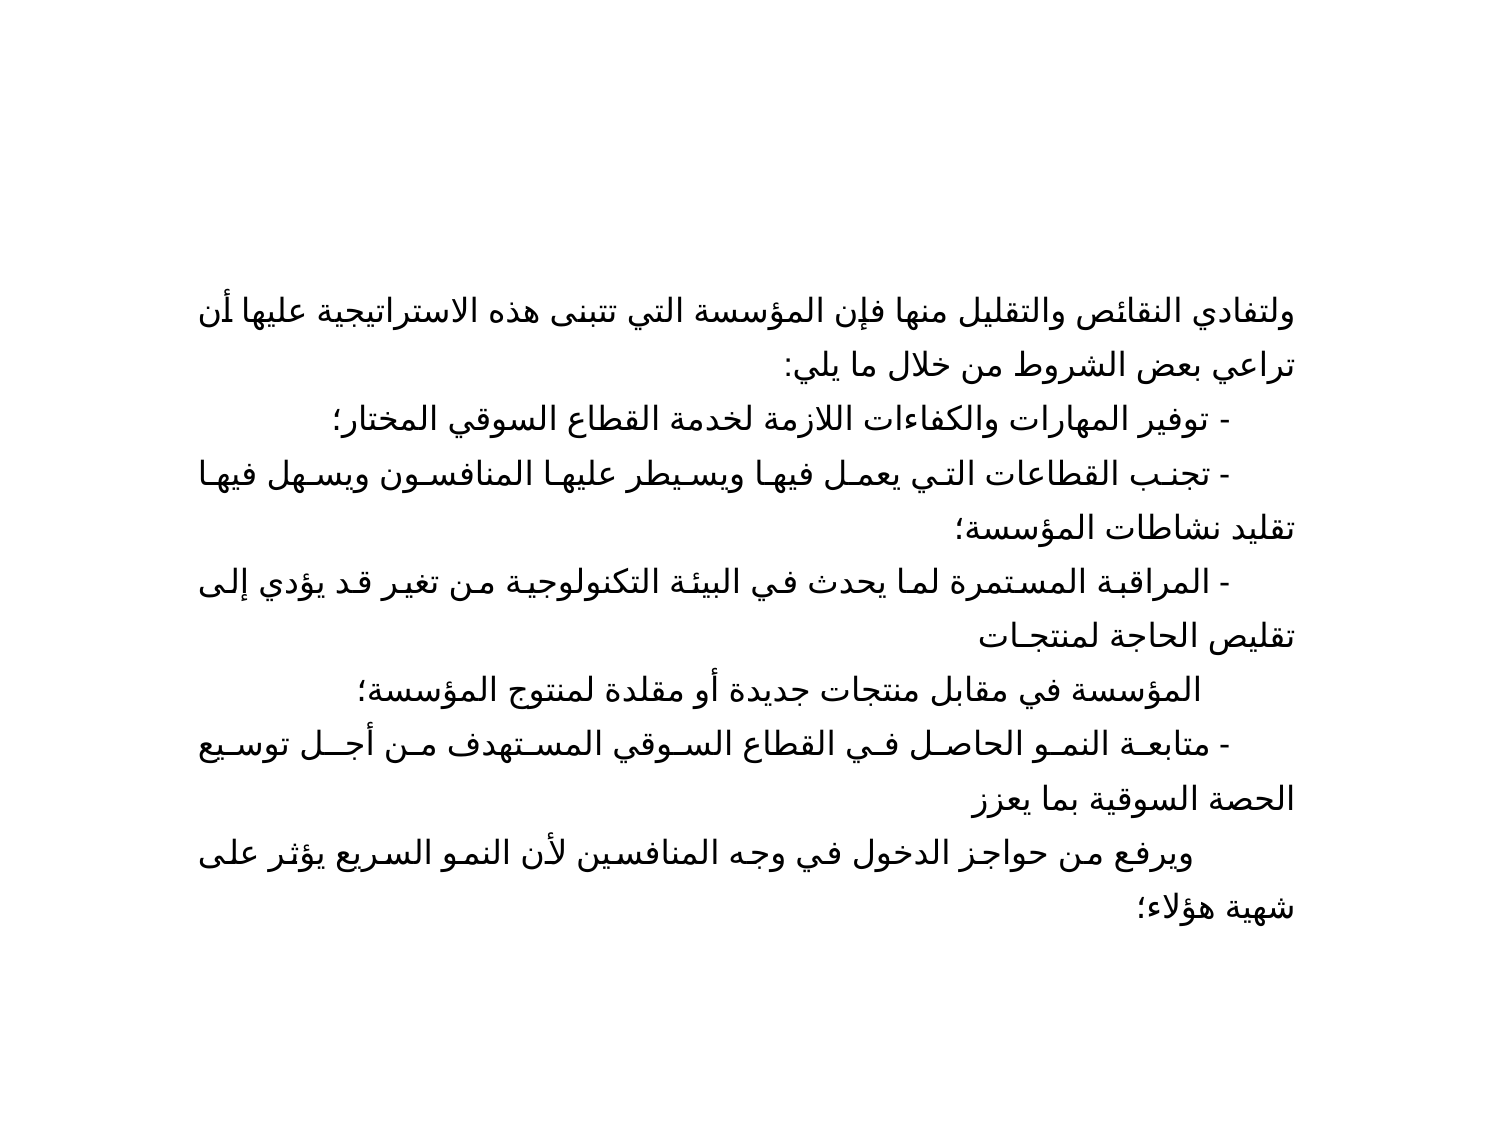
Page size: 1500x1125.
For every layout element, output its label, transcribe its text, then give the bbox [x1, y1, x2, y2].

text_box ولتفادي النقائص والتقليل منها فإن المؤسسة التي تتبنى هذه الاستراتيجية عليها أن تراعي بعض الشروط من خلال ما يلي: - توفير المهارات والكفاءات اللازمة لخدمة القطاع السوقي المختار؛ - تجنب القطاعات التي يعمل فيها ويسيطر عليها المنافسون ويسهل فيها تقليد نشاطات المؤسسة؛ - المراقبة المستمرة لما يحدث في البيئة التكنولوجية من تغير قد يؤدي إلى تقليص الحاجة لمنتجـات المؤسسة في مقابل منتجات جديدة أو مقلدة لمنتوج المؤسسة؛ - متابعة النمو الحاصل في القطاع السوقي المستهدف من أجـل توسيع الحصة السوقية بما يعزز ويرفع من حواجز الدخول في وجه المنافسين لأن النمو السريع يؤثر على شهية هؤلاء؛ [183, 267, 1311, 933]
